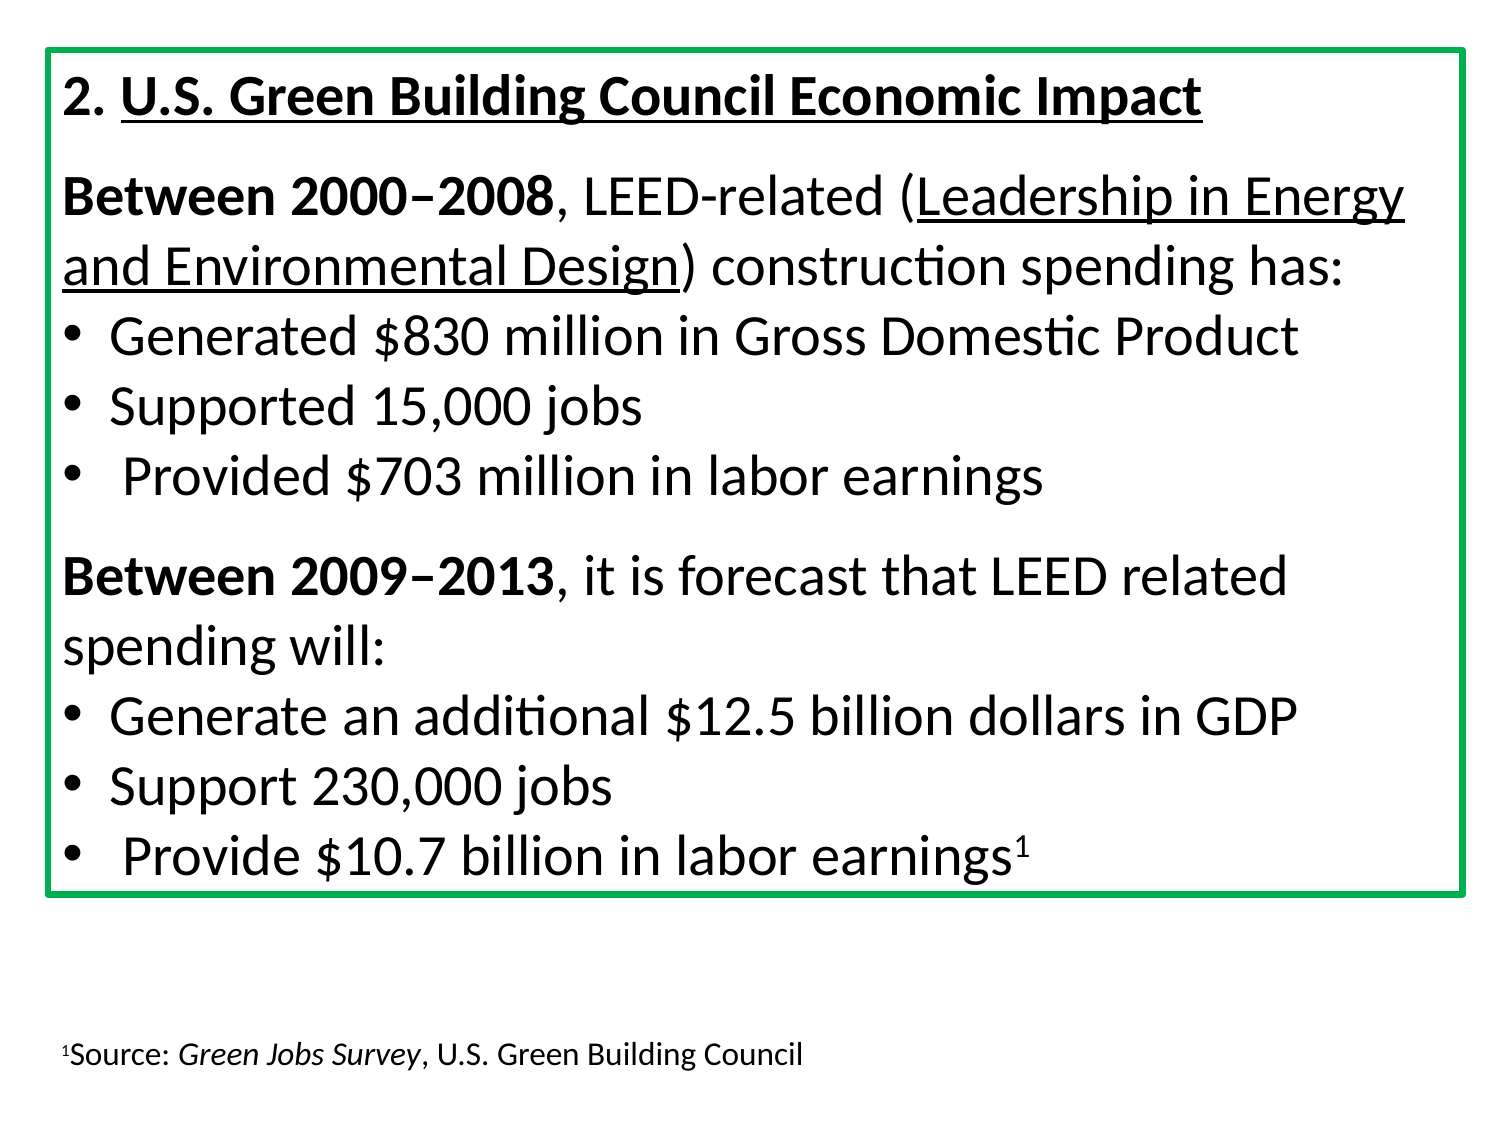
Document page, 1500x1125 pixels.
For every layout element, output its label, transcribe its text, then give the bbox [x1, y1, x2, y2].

text_box 2. U.S. Green Building Council Economic Impact Between 2000–2008, LEED-related (Leadership in Energy and Environmental Design) construction spending has: Generated $830 million in Gross Domestic Product Supported 15,000 jobs Provided $703 million in labor earnings Between 2009–2013, it is forecast that LEED related spending will: Generate an additional $12.5 billion dollars in GDP Support 230,000 jobs Provide $10.7 billion in labor earnings1 [47, 50, 1463, 895]
text_box 1Source: Green Jobs Survey, U.S. Green Building Council [46, 1024, 1223, 1080]
